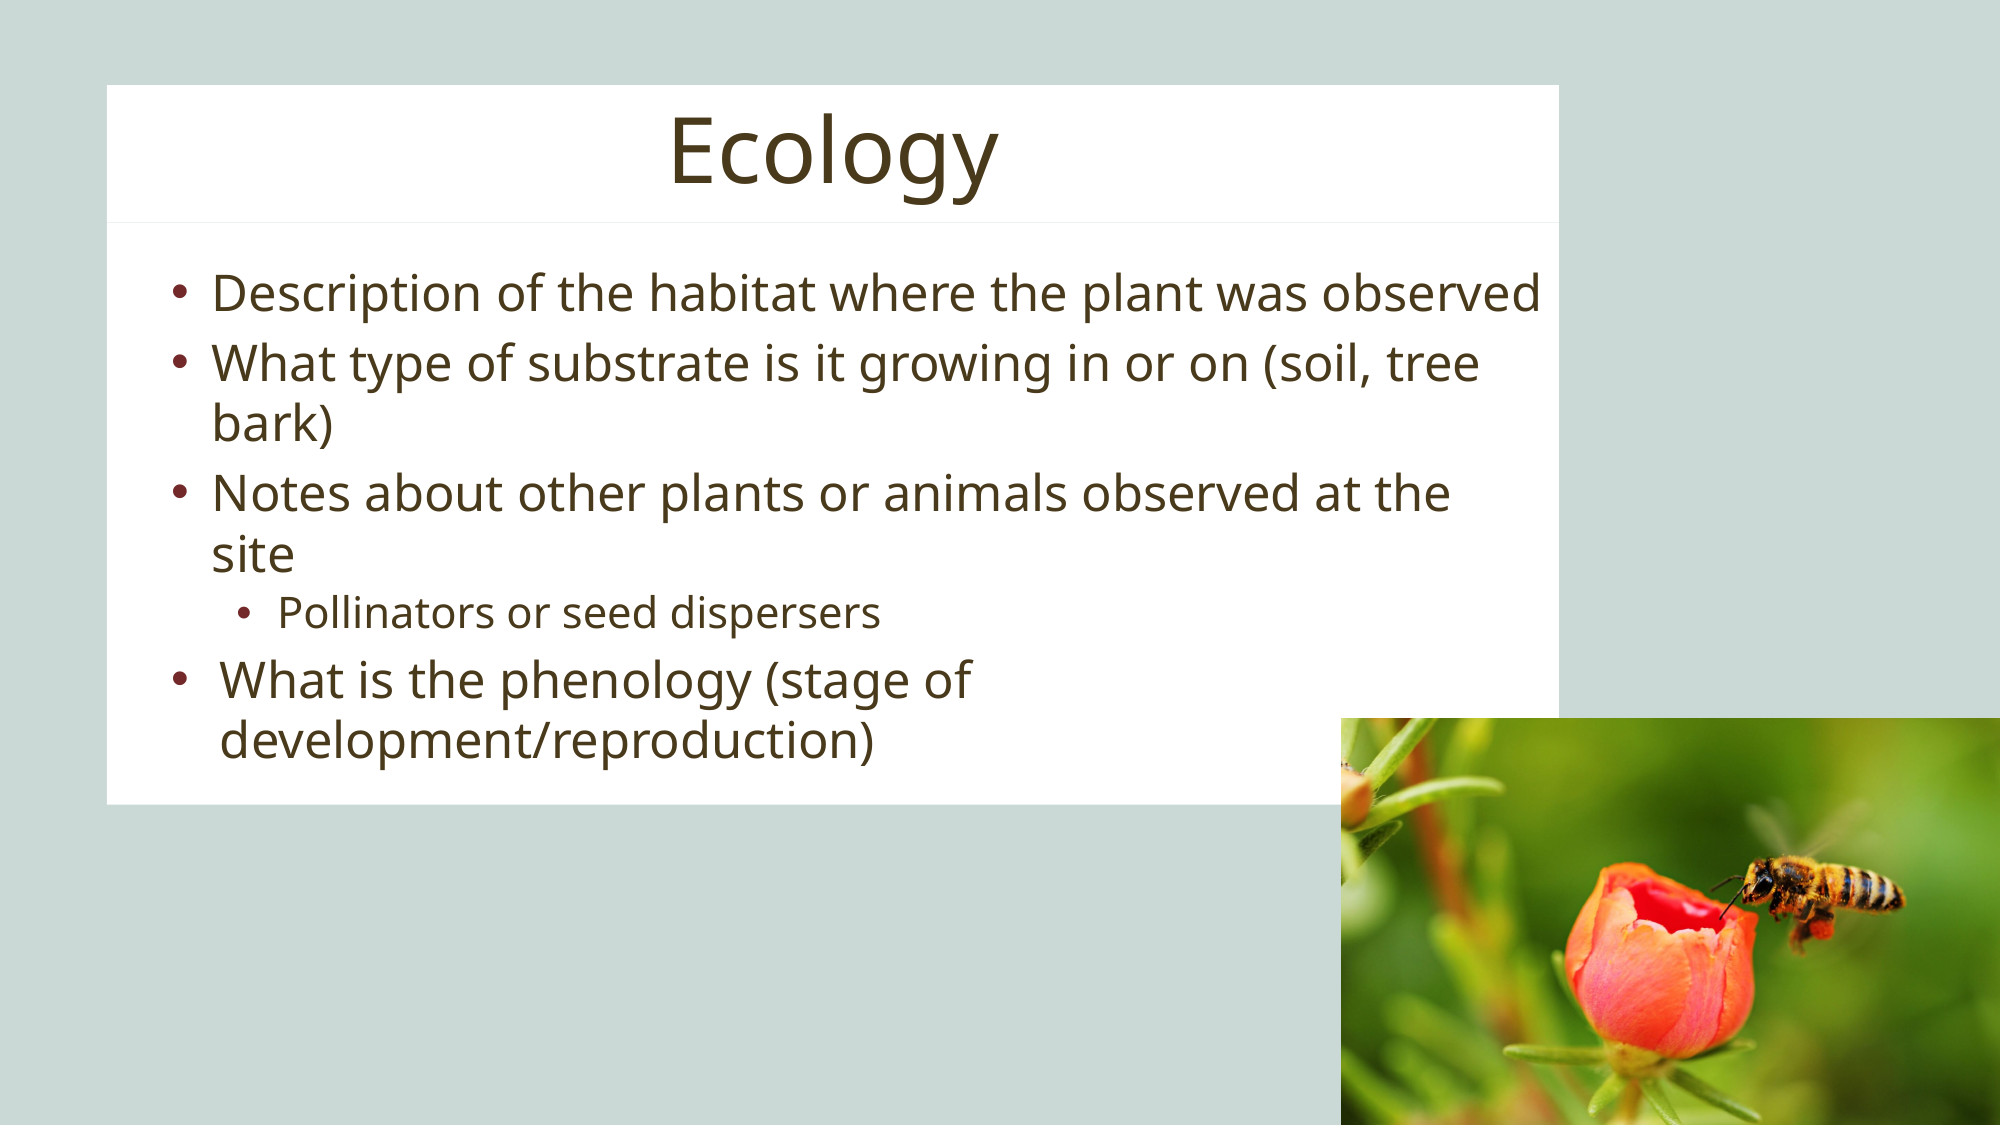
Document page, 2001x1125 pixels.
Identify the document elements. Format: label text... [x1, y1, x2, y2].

title Ecology [106, 85, 1559, 222]
list Description of the habitat where the plant was observed What type of substrate is it growing in or on (soil, tree bark) Notes about other plants or animals observed at the site Pollinators or seed dispersers What is the phenology (stage of development/reproduction) [106, 222, 1559, 805]
picture [1341, 718, 2000, 1125]
